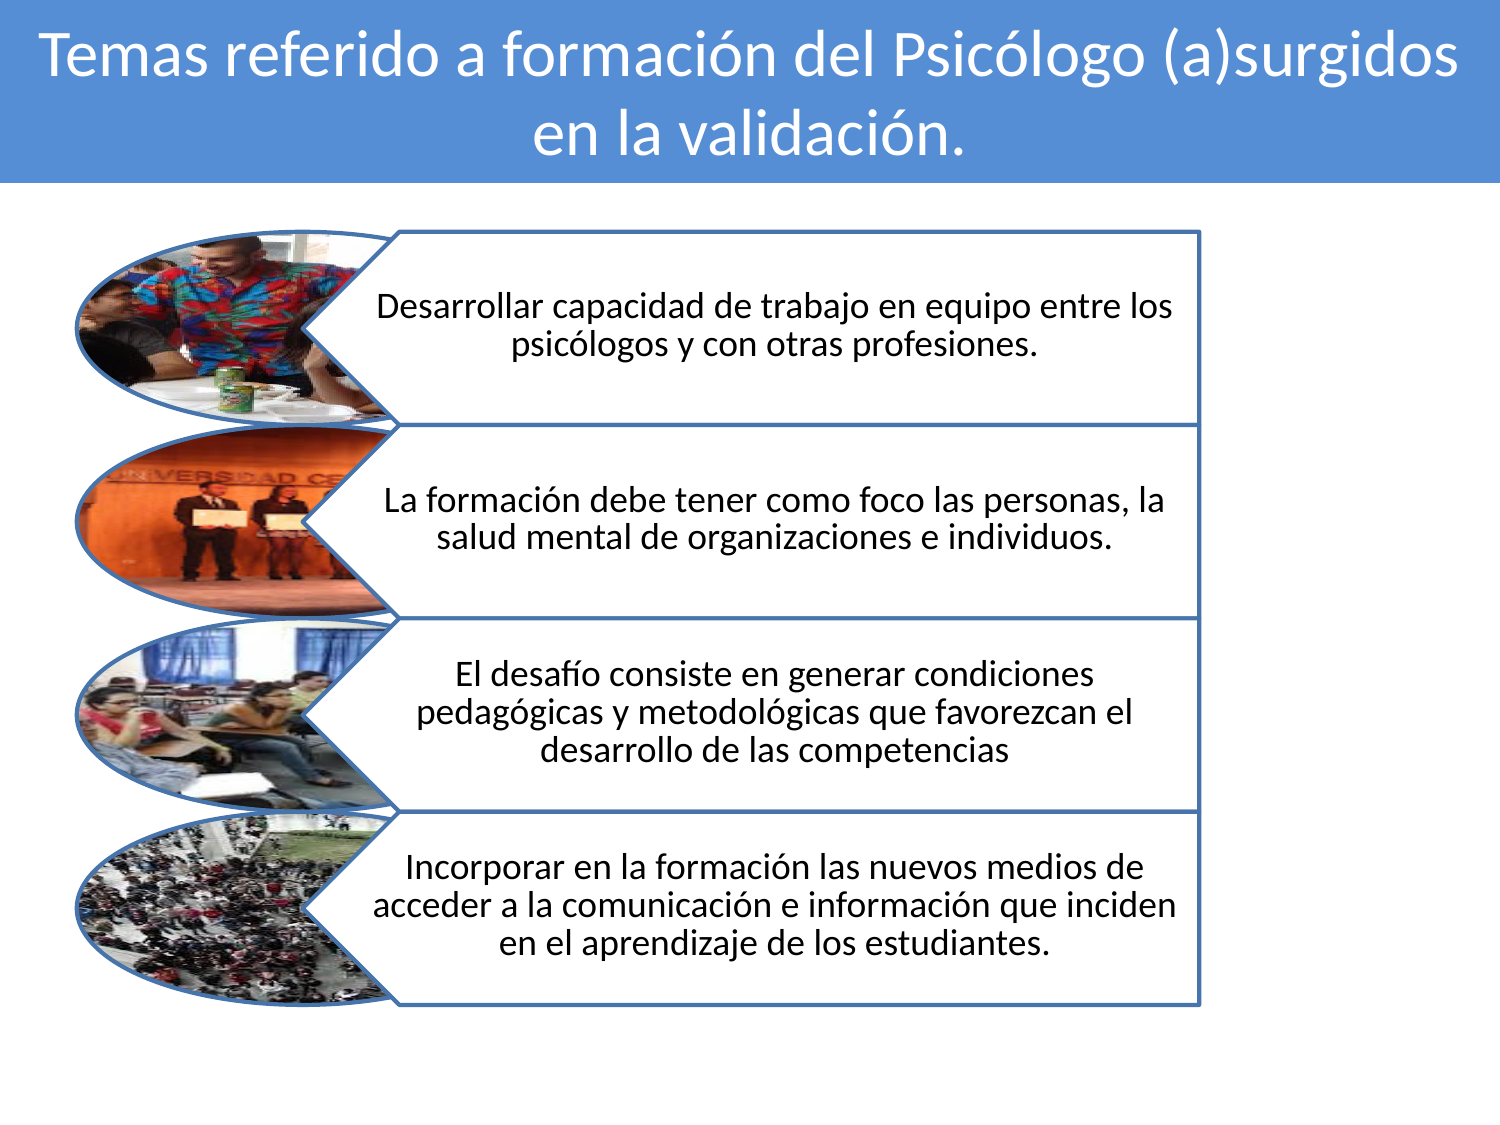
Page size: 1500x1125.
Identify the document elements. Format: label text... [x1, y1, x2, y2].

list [76, 231, 1426, 1006]
title Temas referido a formación del Psicólogo (a)surgidos en la validación. [0, 0, 1500, 183]
